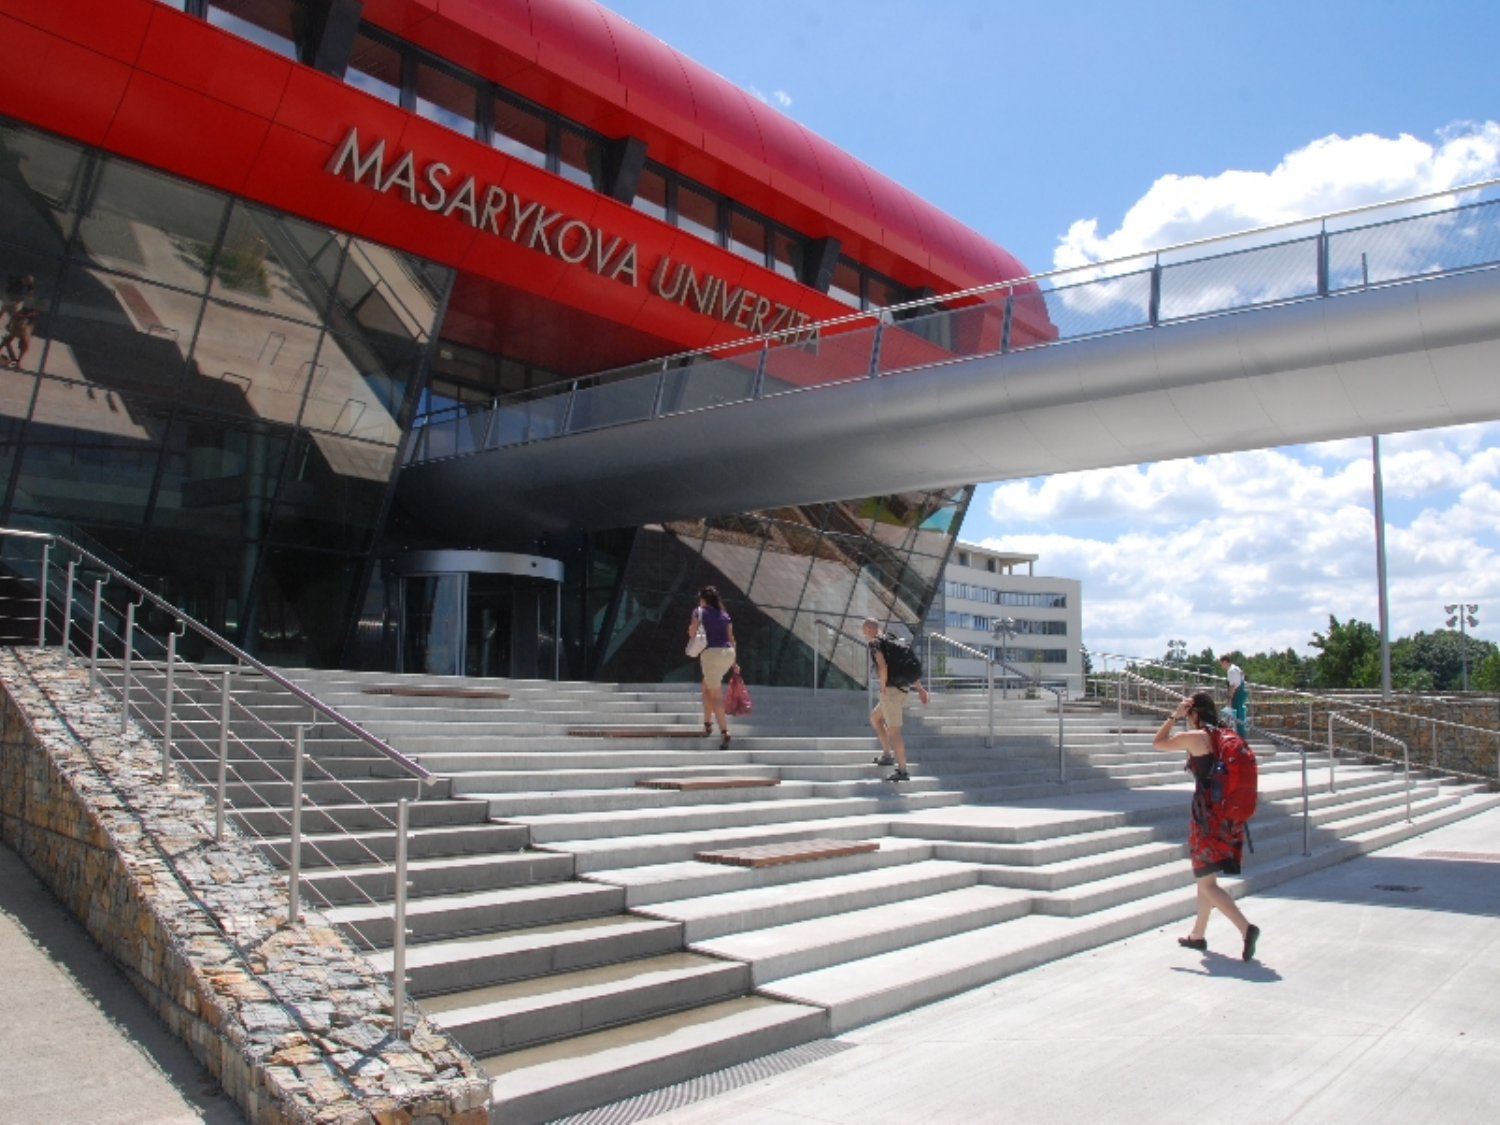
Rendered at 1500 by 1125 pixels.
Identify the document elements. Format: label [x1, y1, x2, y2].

list [0, 0, 1500, 1125]
